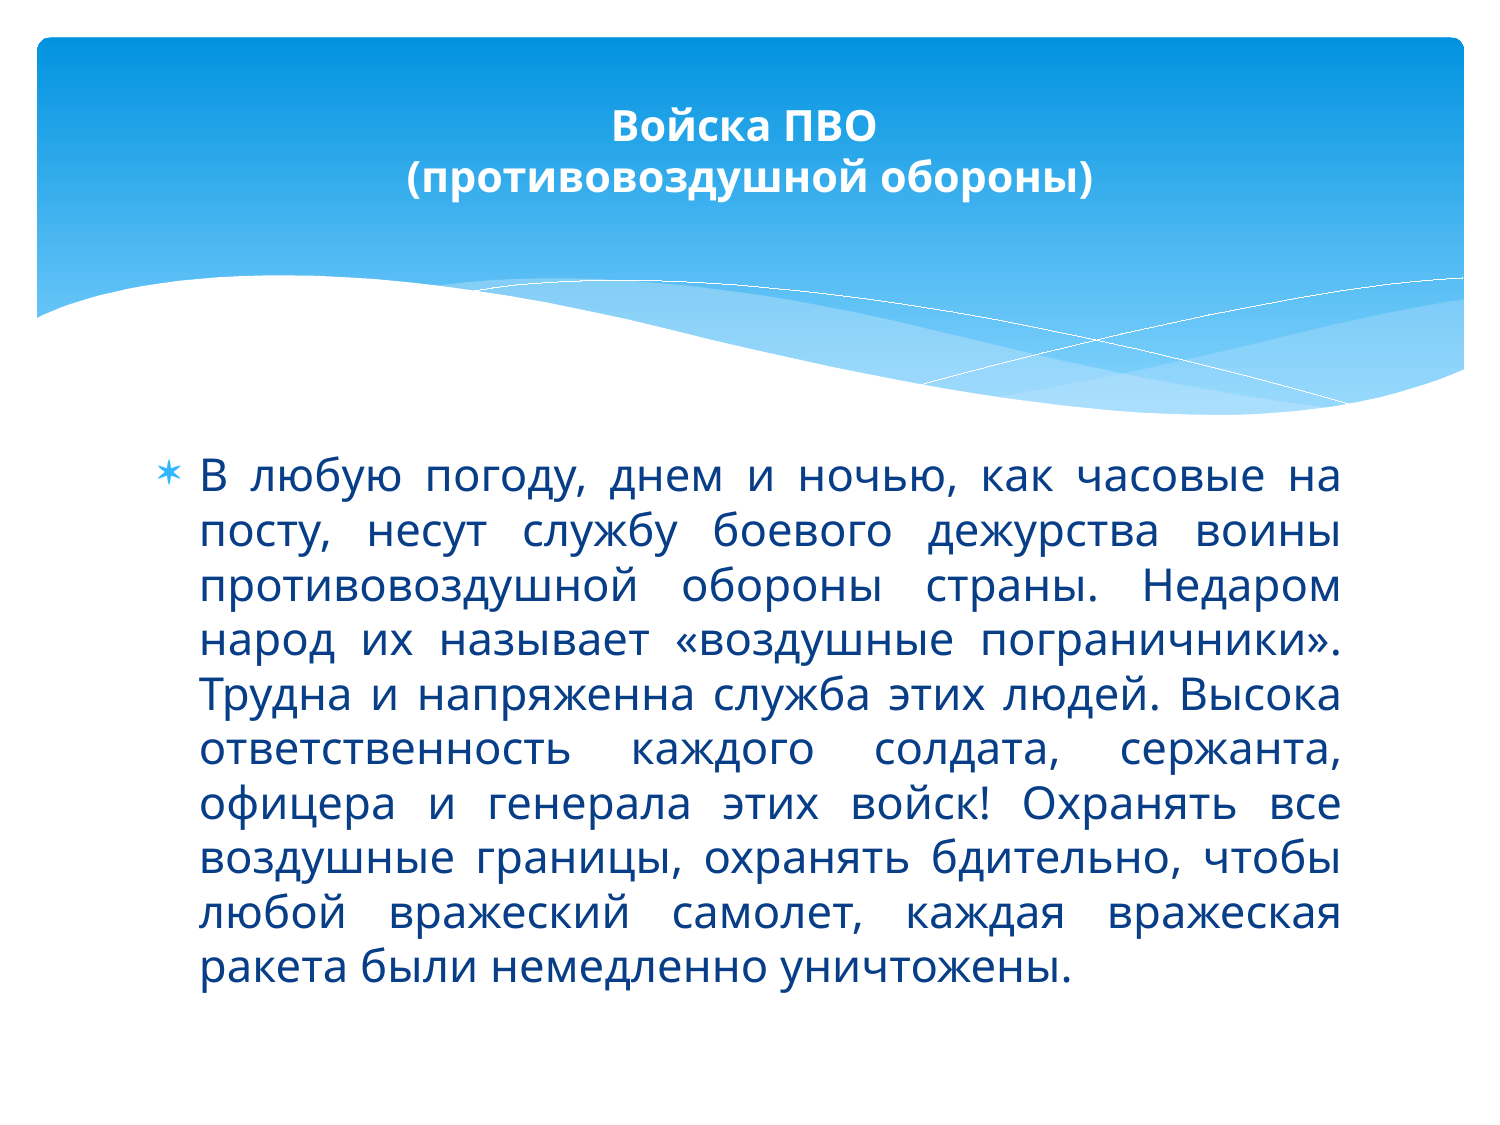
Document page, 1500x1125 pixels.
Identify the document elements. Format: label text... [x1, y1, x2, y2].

list В любую погоду, днем и ночью, как часовые на посту, несут службу боевого дежурства воины противовоздушной обороны страны. Недаром народ их называет «воздушные пограничники». Трудна и напряженна служба этих людей. Высока ответственность каждого солдата, сержанта, офицера и генерала этих войск! Охранять все воздушные границы, охранять бдительно, чтобы любой вражеский самолет, каждая вражеская ракета были немедленно уничтожены. [143, 438, 1359, 1005]
title Войска ПВО (противовоздушной обороны) [75, 90, 1425, 261]
